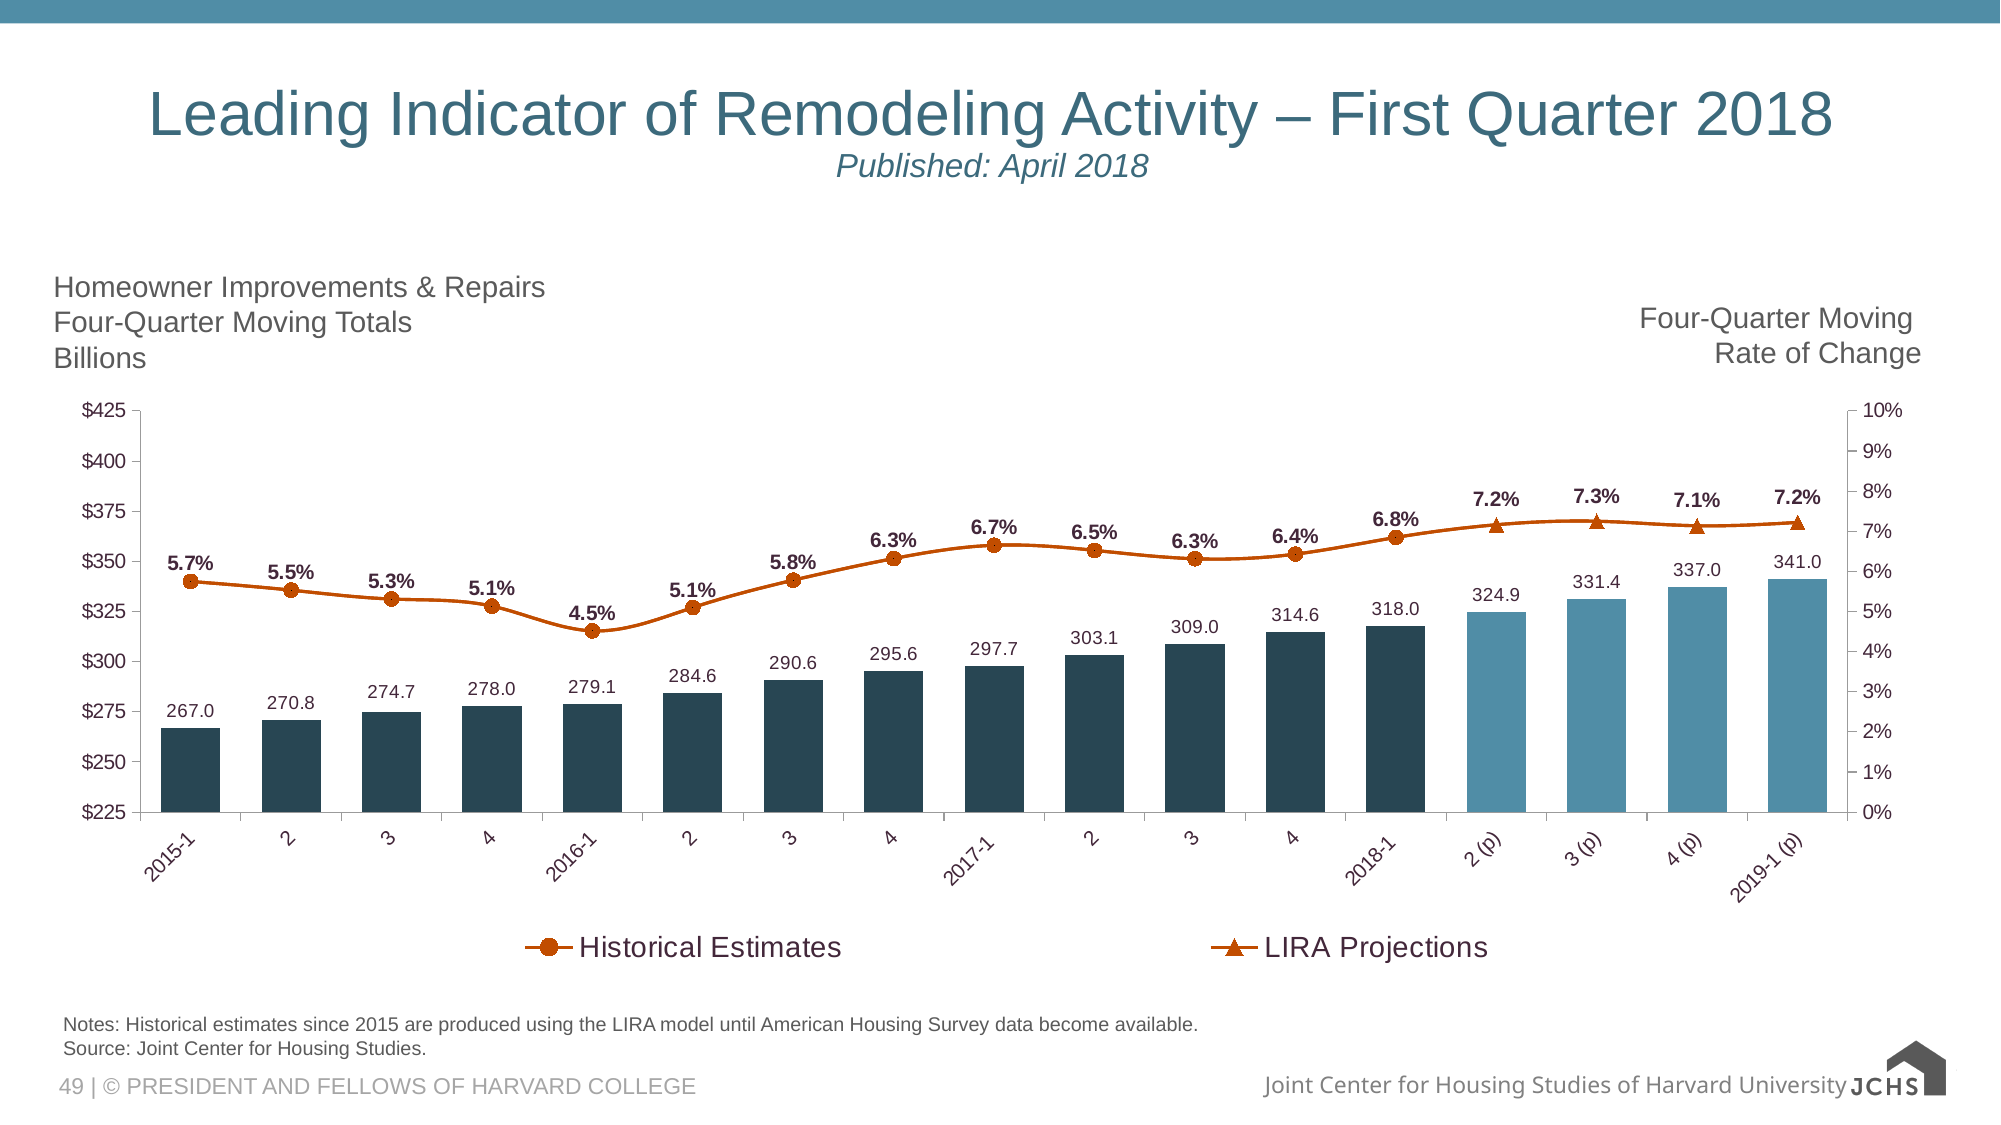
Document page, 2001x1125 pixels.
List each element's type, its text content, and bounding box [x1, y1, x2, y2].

chart [43, 387, 1942, 975]
text_box Notes: Historical estimates since 2015 are produced using the LIRA model until American Housing Survey data become available. Source: Joint Center for Housing Studies. [48, 1004, 1757, 1067]
text_box Four-Quarter Moving Rate of Change [1477, 291, 1937, 377]
text_box Homeowner Improvements & Repairs Four-Quarter Moving Totals Billions [38, 260, 780, 382]
picture [1839, 1031, 1957, 1105]
title Leading Indicator of Remodeling Activity – First Quarter 2018 Published: April 2018 [43, 59, 1942, 206]
